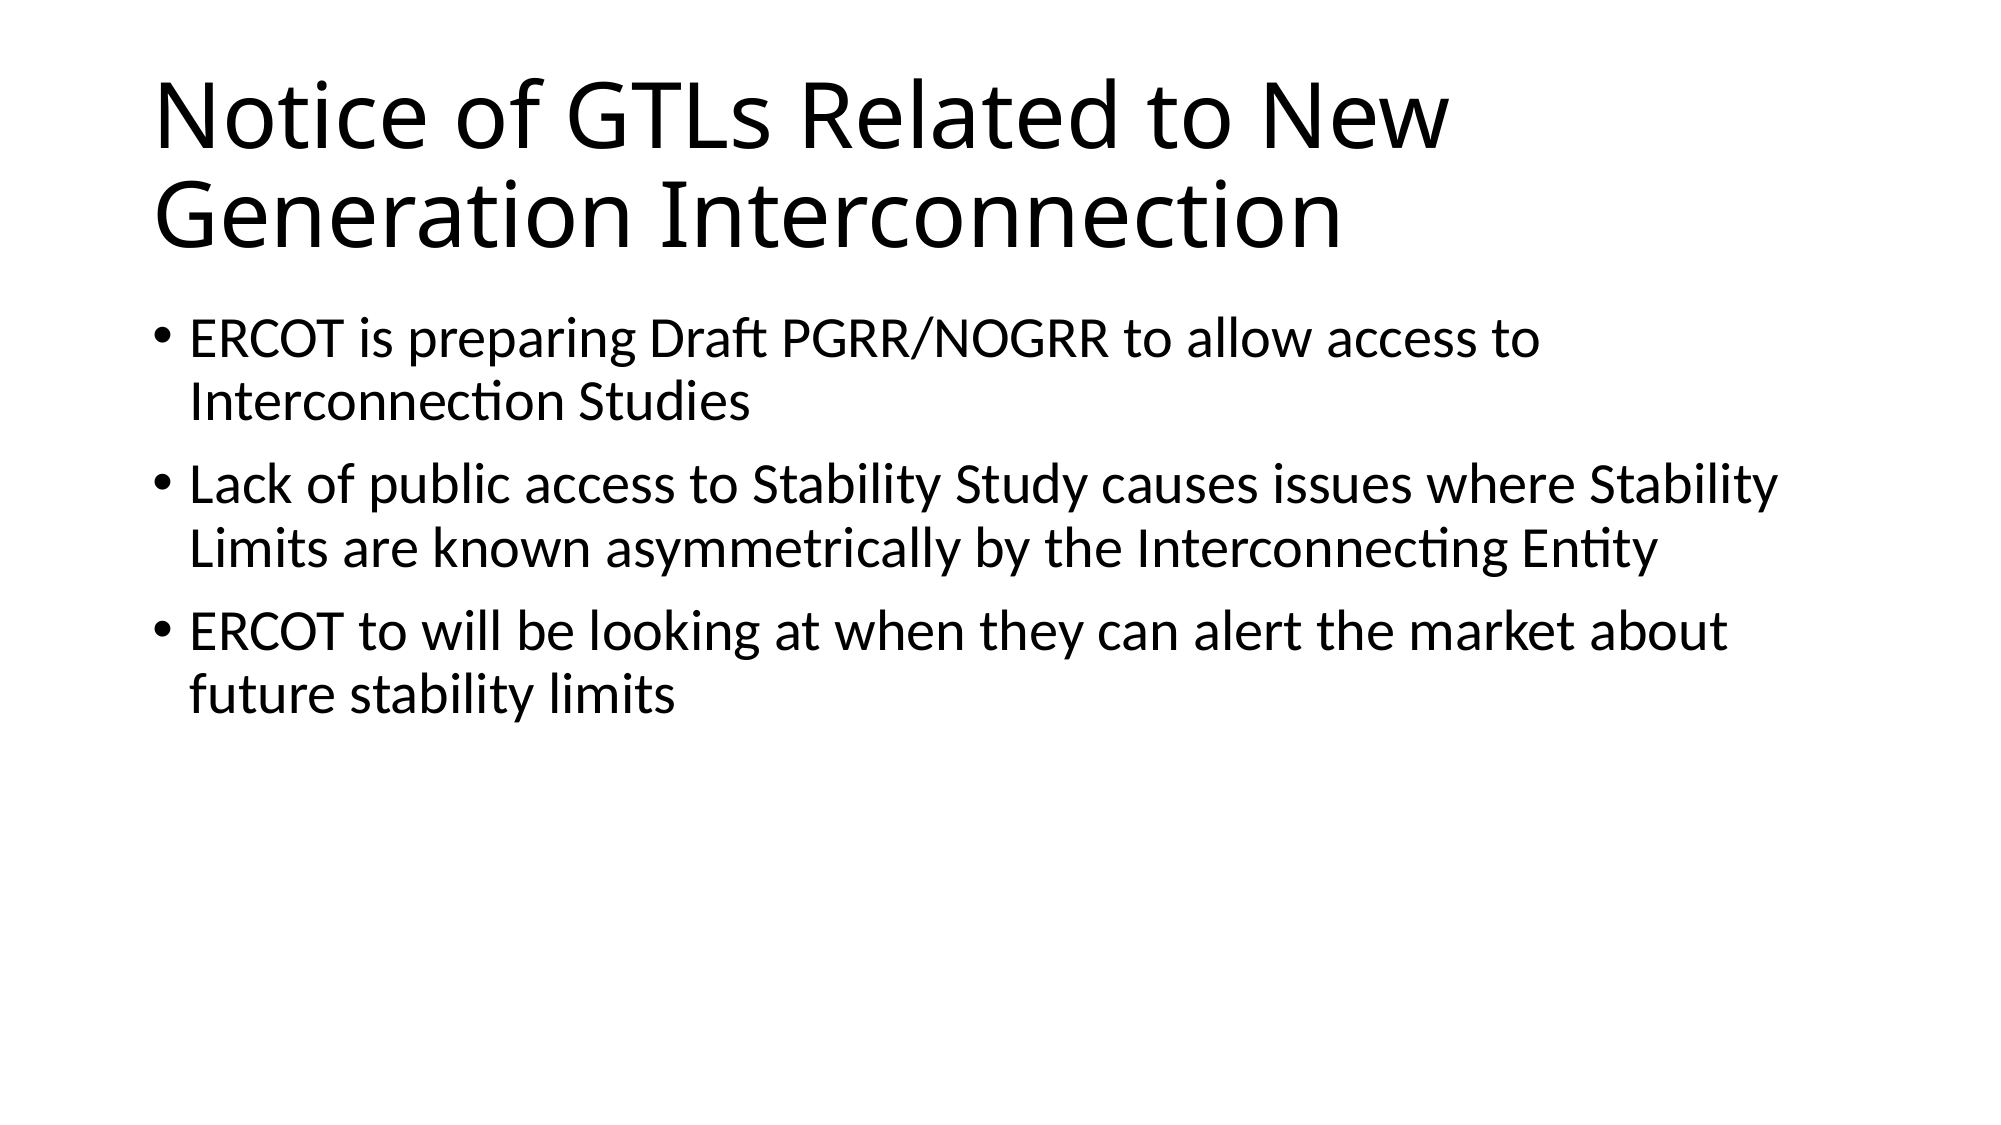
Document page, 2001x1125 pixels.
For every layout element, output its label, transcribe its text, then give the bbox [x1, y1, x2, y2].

list ERCOT is preparing Draft PGRR/NOGRR to allow access to Interconnection Studies Lack of public access to Stability Study causes issues where Stability Limits are known asymmetrically by the Interconnecting Entity ERCOT to will be looking at when they can alert the market about future stability limits [137, 299, 1863, 1014]
title Notice of GTLs Related to New Generation Interconnection [137, 59, 1863, 278]
